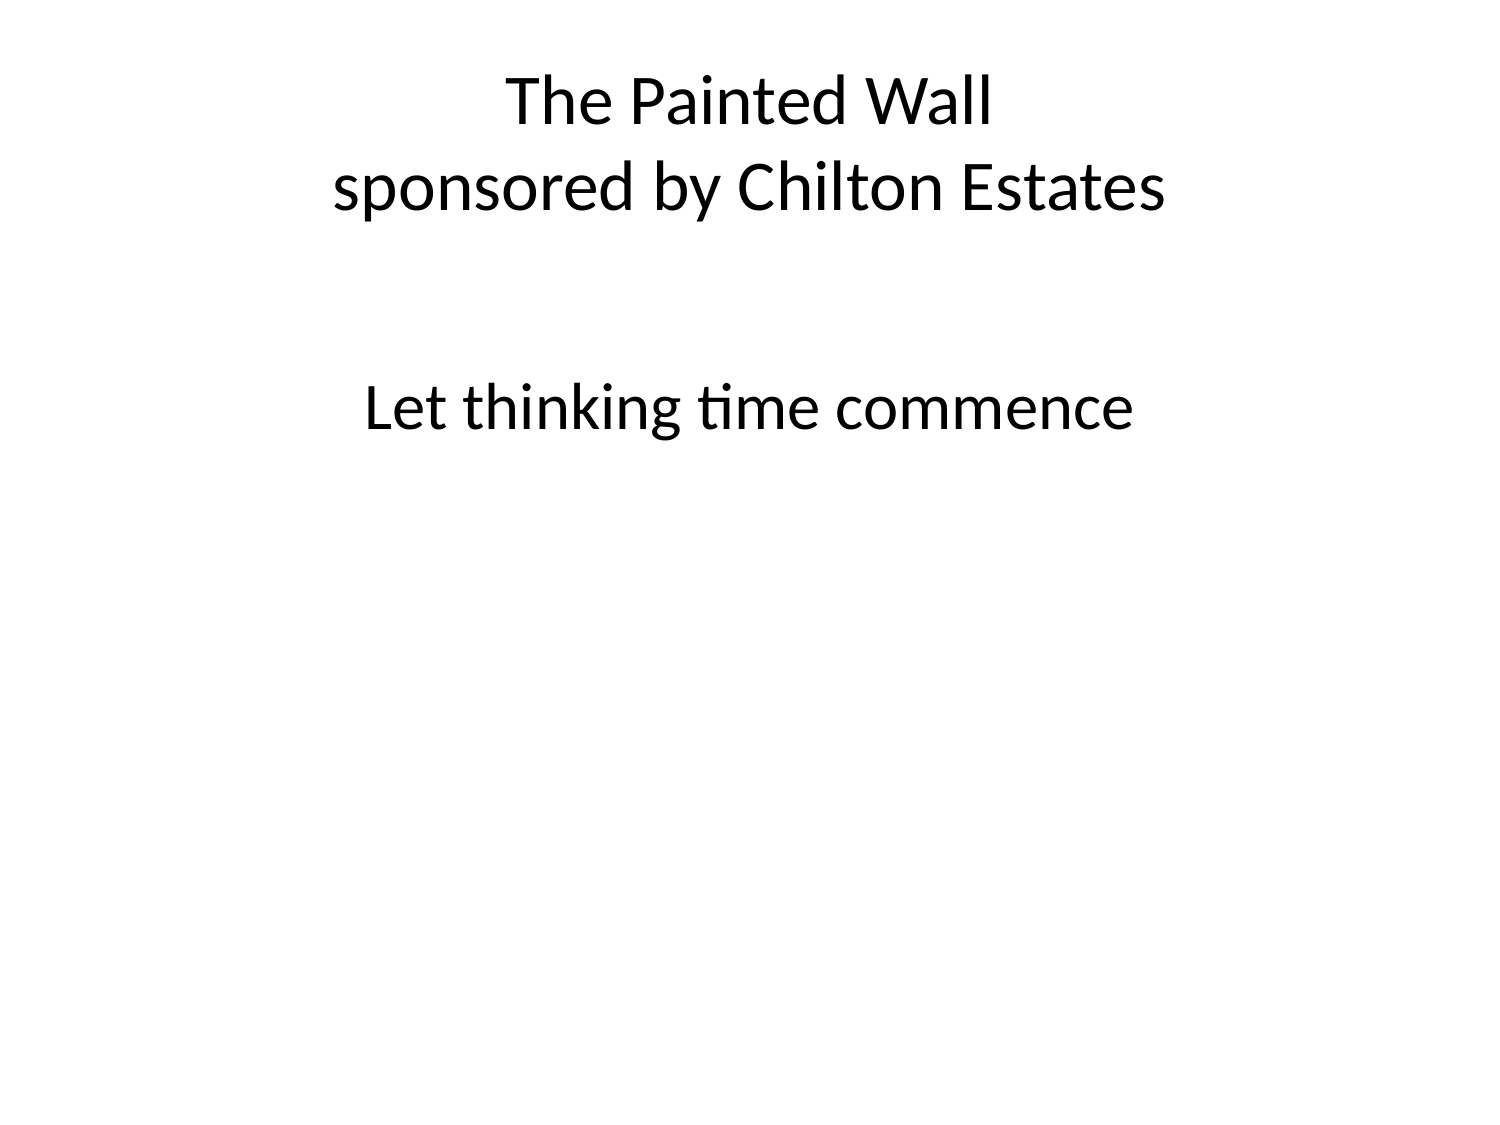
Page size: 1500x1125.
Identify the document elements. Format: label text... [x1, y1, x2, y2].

list Let thinking time commence [75, 262, 1425, 1005]
title The Painted Wall sponsored by Chilton Estates [75, 45, 1425, 233]
